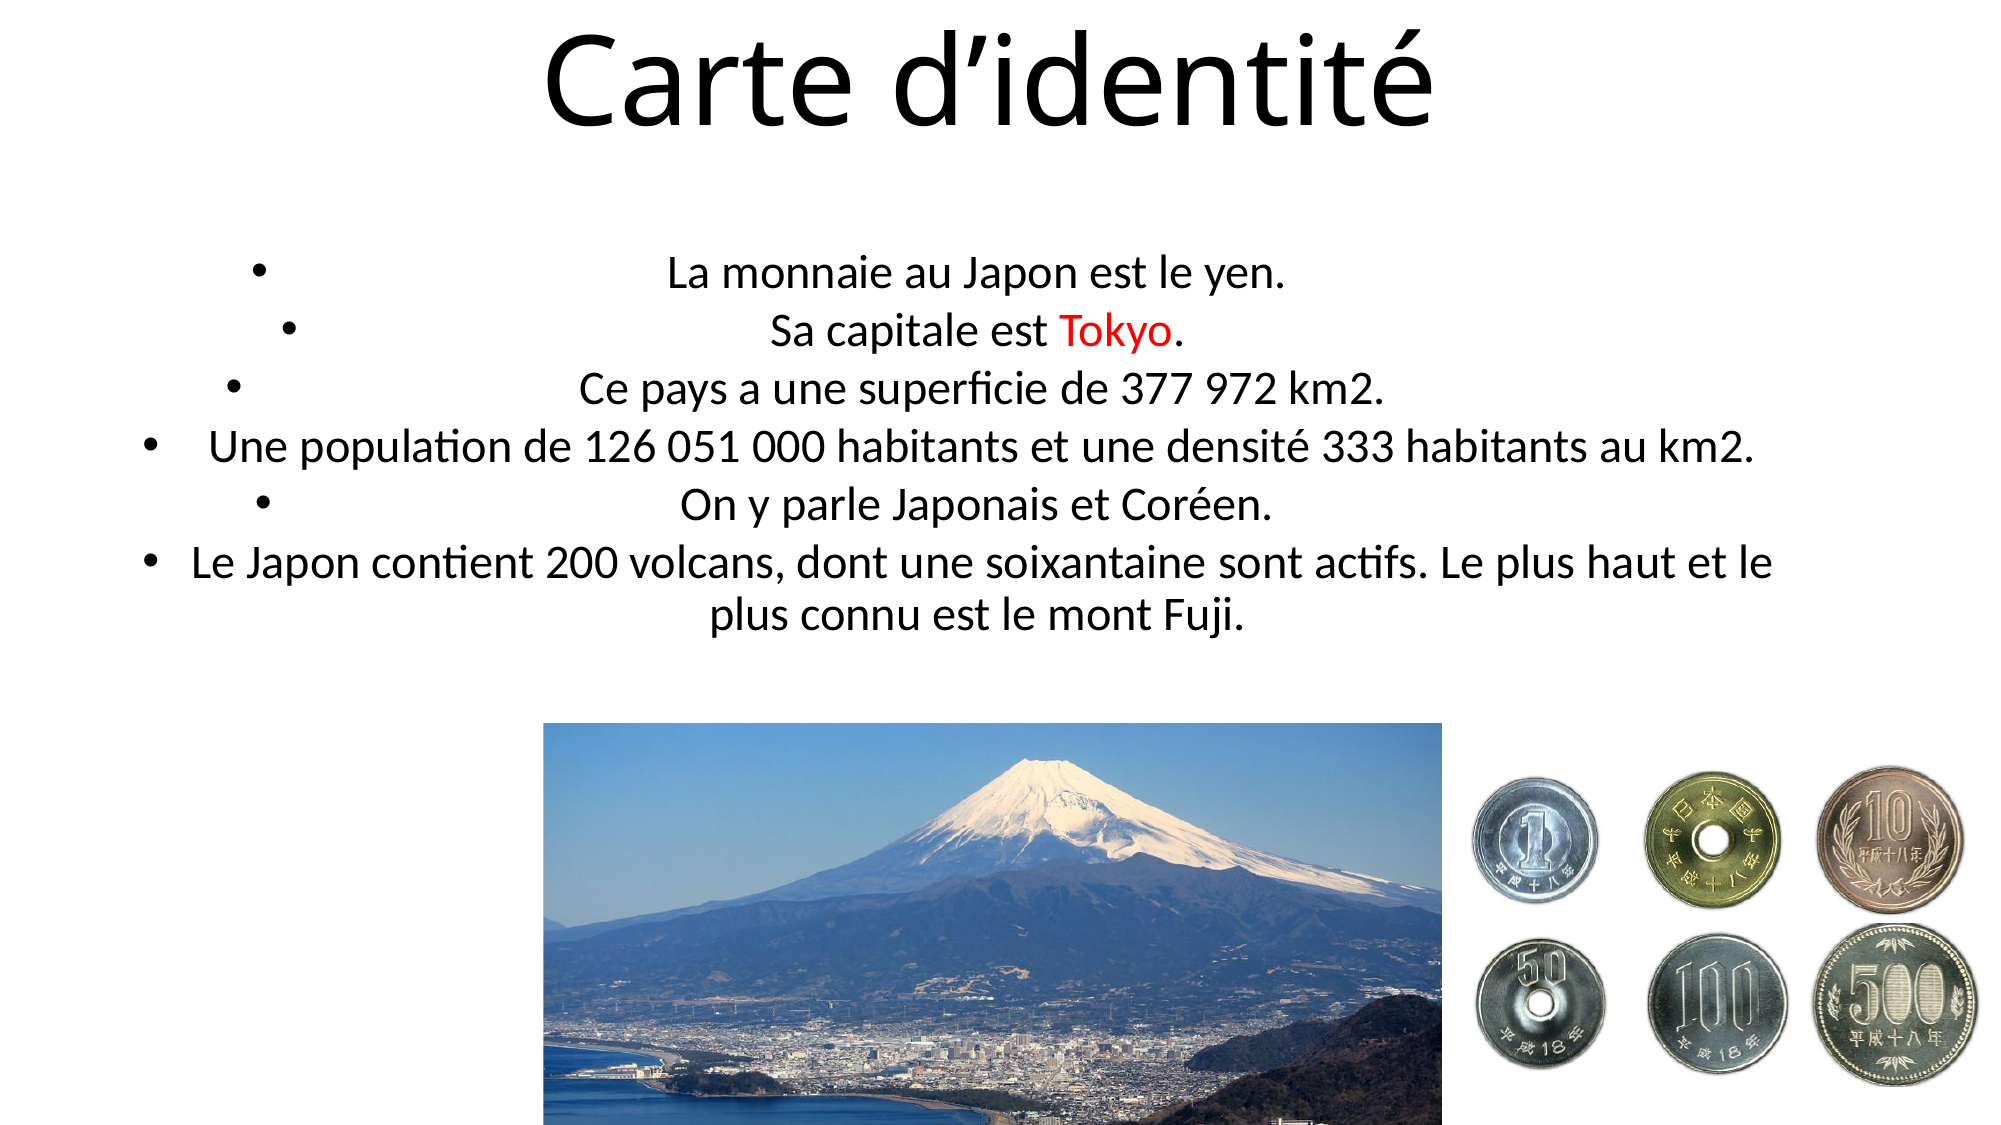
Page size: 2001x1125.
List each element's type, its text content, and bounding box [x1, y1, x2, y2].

list La monnaie au Japon est le yen. Sa capitale est Tokyo. Ce pays a une superficie de 377 972 km2. Une population de 126 051 000 habitants et une densité 333 habitants au km2. On y parle Japonais et Coréen. Le Japon contient 200 volcans, dont une soixantaine sont actifs. Le plus haut et le plus connu est le mont Fuji. [127, 238, 1797, 710]
title Carte d’identité [127, 0, 1853, 194]
picture [1467, 754, 2000, 1087]
picture [543, 723, 1457, 1125]
